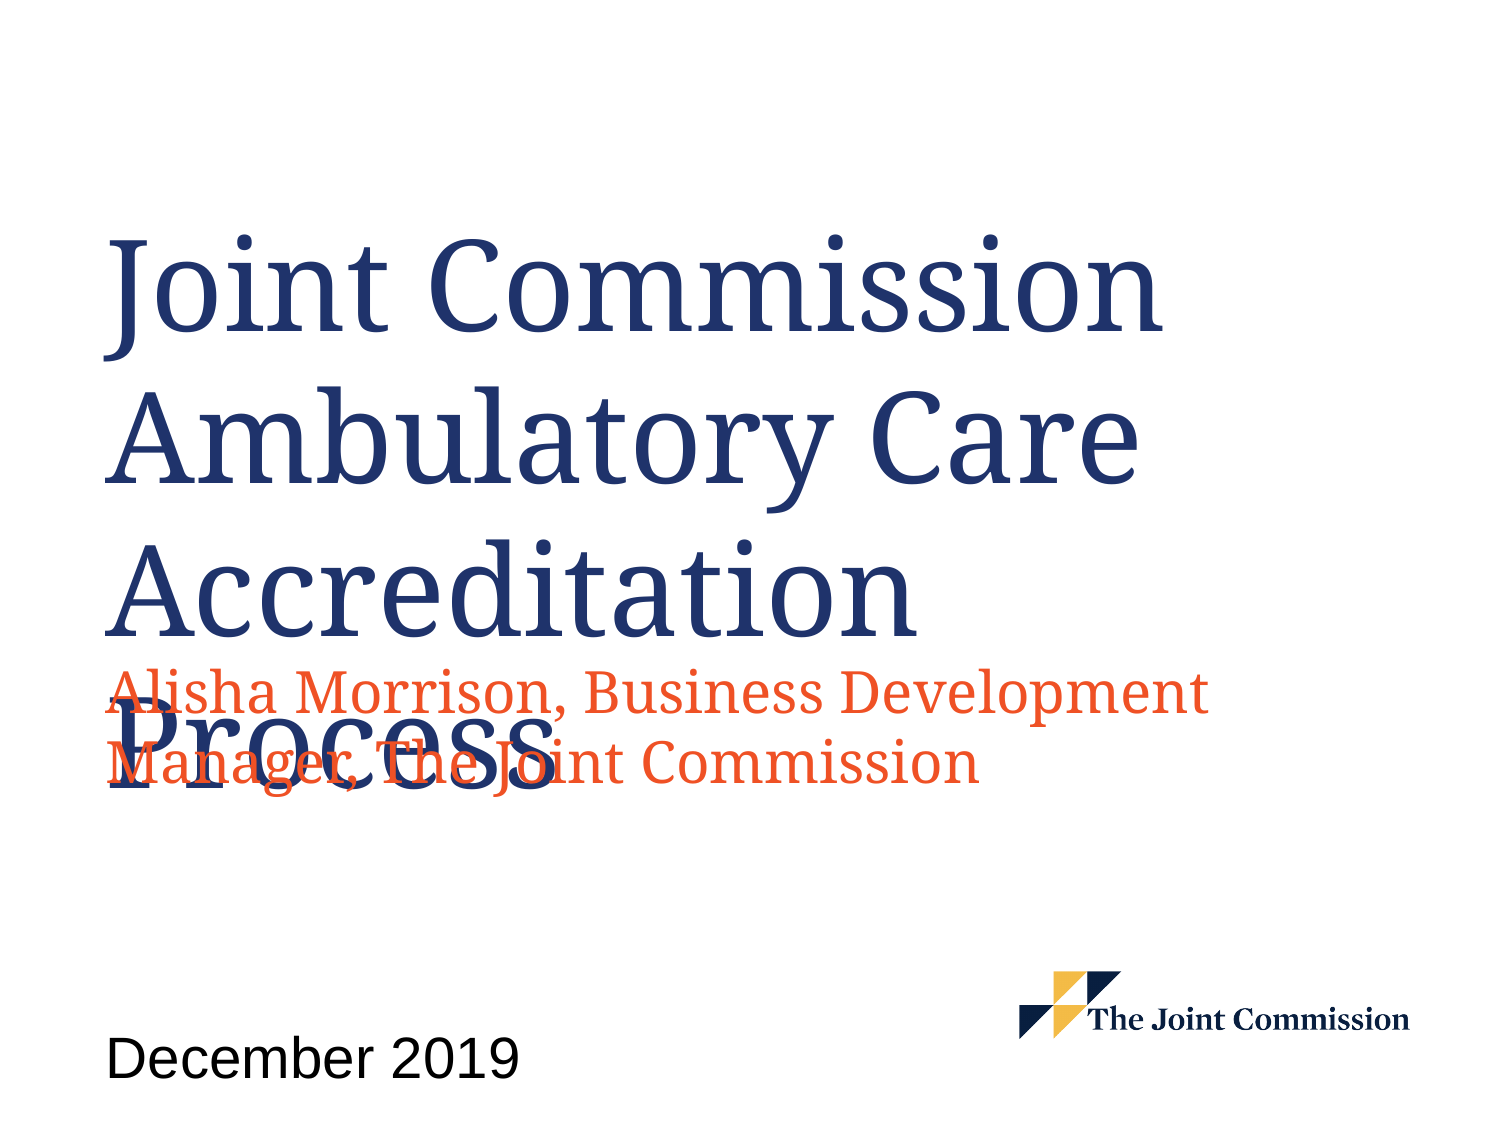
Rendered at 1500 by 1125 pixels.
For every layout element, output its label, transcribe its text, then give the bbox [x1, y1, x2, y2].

title Joint Commission Ambulatory Care Accreditation Process [105, 204, 1369, 508]
list Alisha Morrison, Business Development Manager, The Joint Commission [105, 655, 1381, 789]
picture [1019, 971, 1410, 1039]
list December 2019 [105, 1020, 588, 1097]
